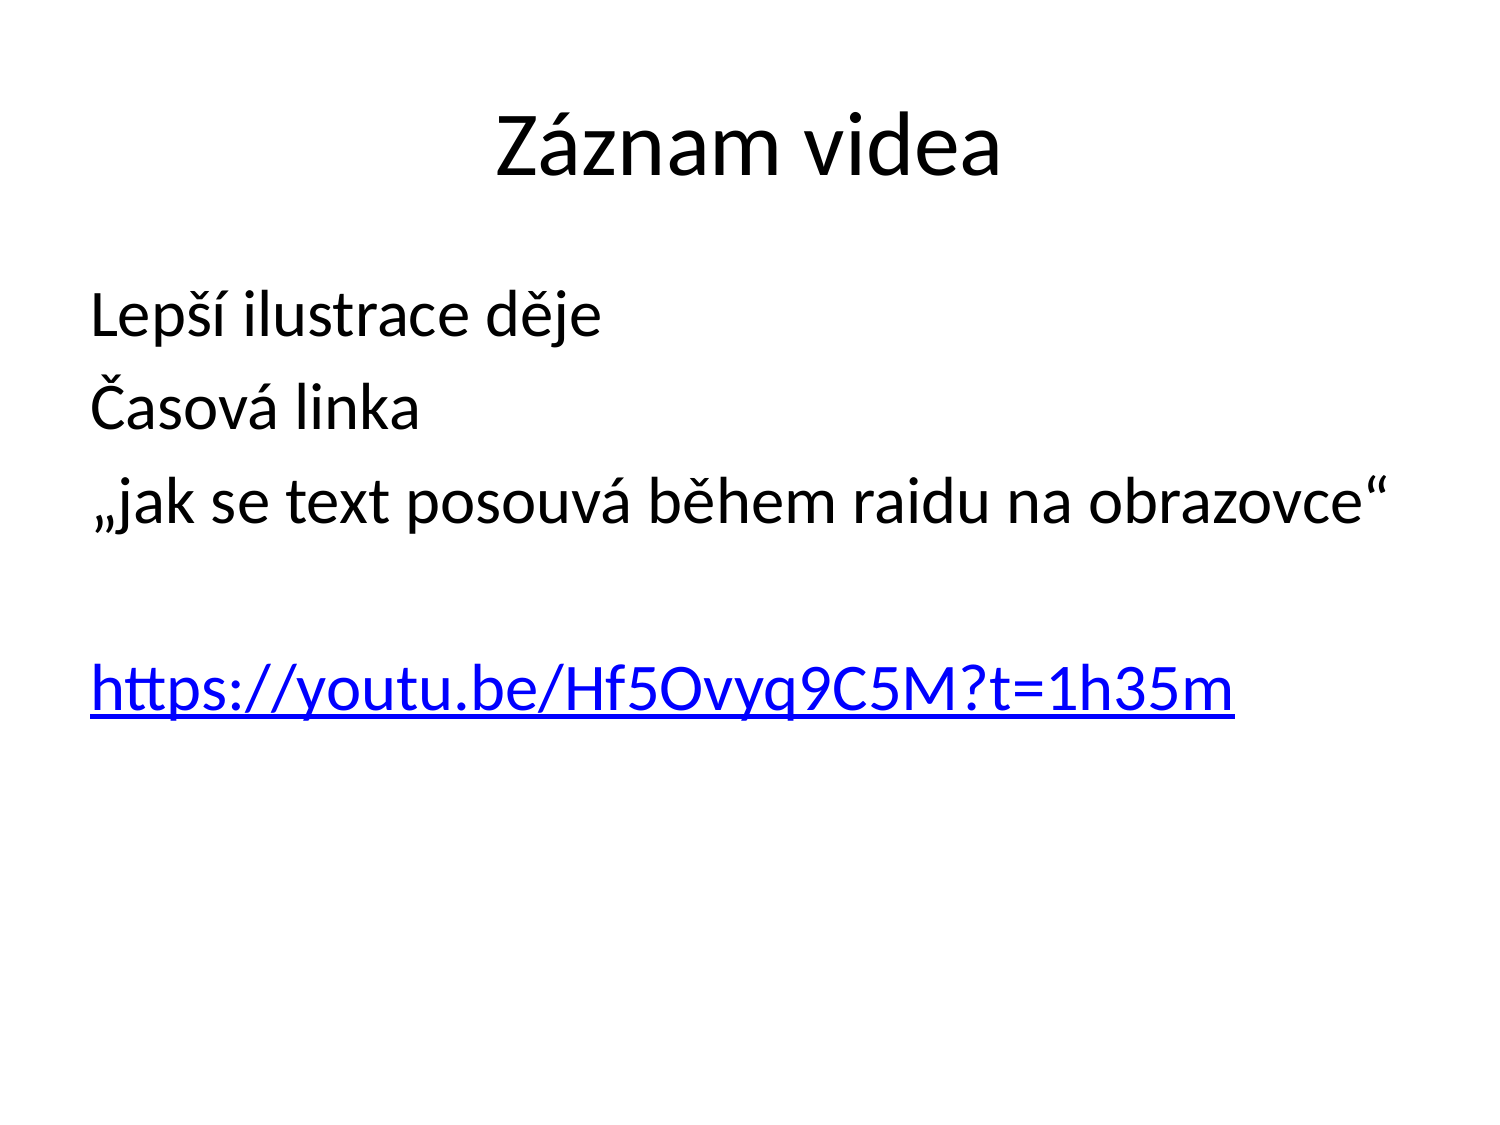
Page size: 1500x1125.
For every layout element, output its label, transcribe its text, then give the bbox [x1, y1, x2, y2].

title Záznam videa [75, 45, 1425, 233]
list Lepší ilustrace děje Časová linka „jak se text posouvá během raidu na obrazovce“ https://youtu.be/Hf5Ovyq9C5M?t=1h35m [75, 262, 1425, 1005]
